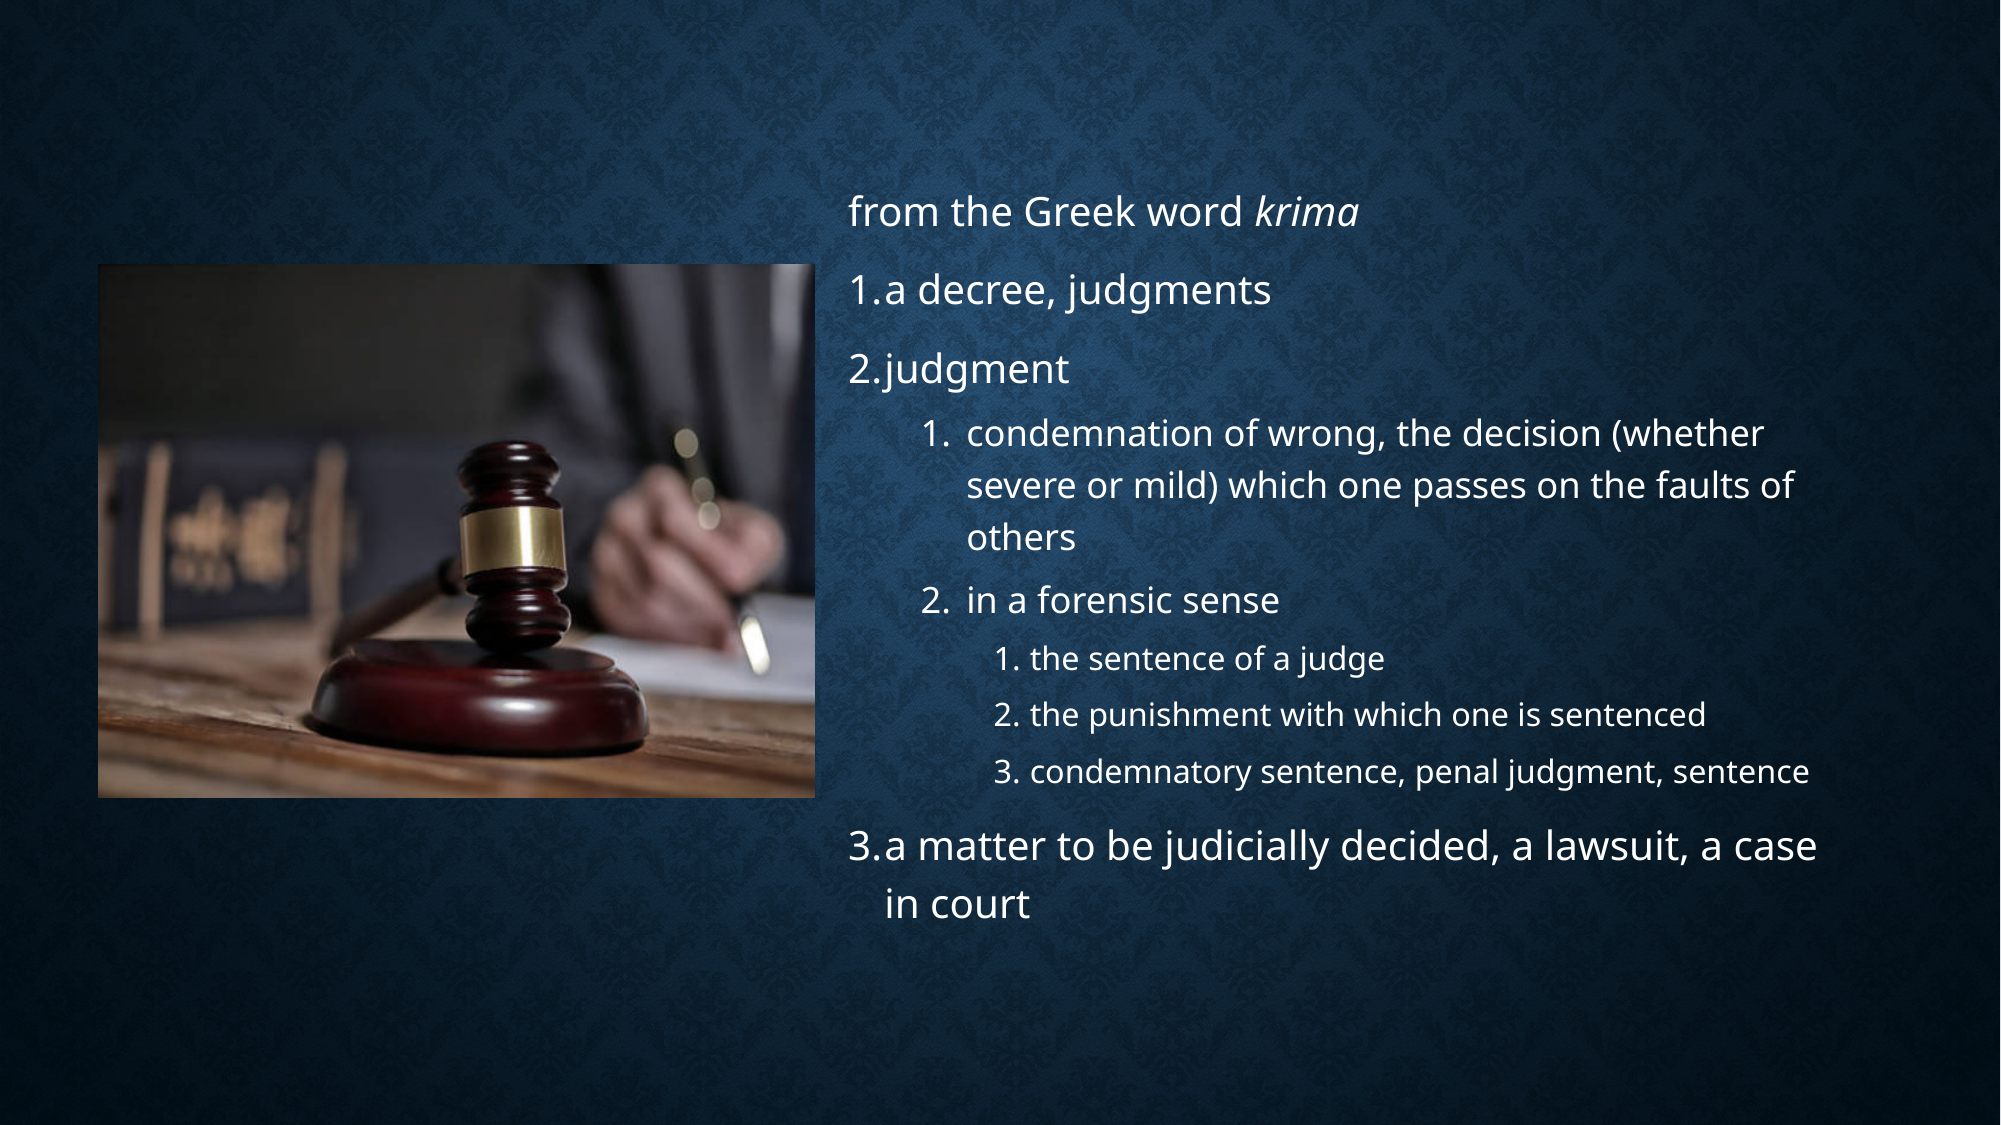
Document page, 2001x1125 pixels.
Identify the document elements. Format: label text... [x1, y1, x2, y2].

list from the Greek word krima a decree, judgments judgment condemnation of wrong, the decision (whether severe or mild) which one passes on the faults of others in a forensic sense the sentence of a judge the punishment with which one is sentenced condemnatory sentence, penal judgment, sentence a matter to be judicially decided, a lawsuit, a case in court [833, 99, 1849, 950]
picture [97, 263, 815, 799]
